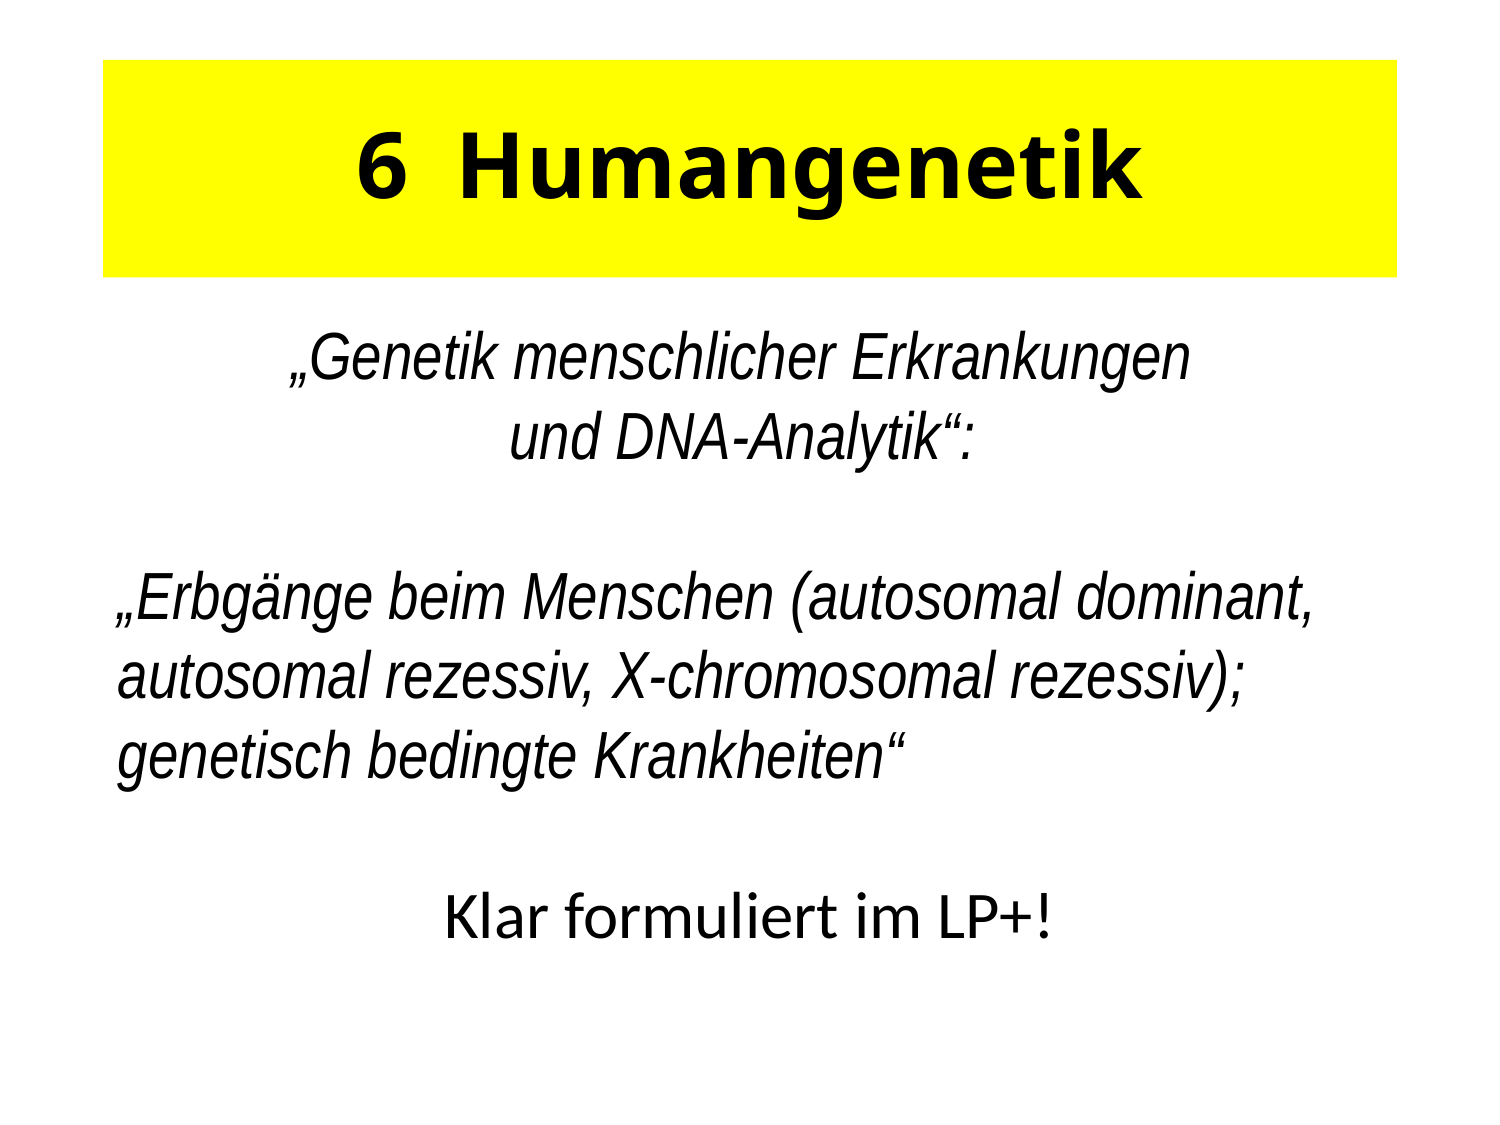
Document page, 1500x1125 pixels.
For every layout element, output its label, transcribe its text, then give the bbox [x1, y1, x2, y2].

title 6 Humangenetik [103, 59, 1397, 278]
text_box „Genetik menschlicher Erkrankungen und DNA-Analytik“: „Erbgänge beim Menschen (autosomal dominant, autosomal rezessiv, X‑chromosomal rezessiv); genetisch bedingte Krankheiten“ Klar formuliert im LP+! [103, 305, 1397, 1077]
